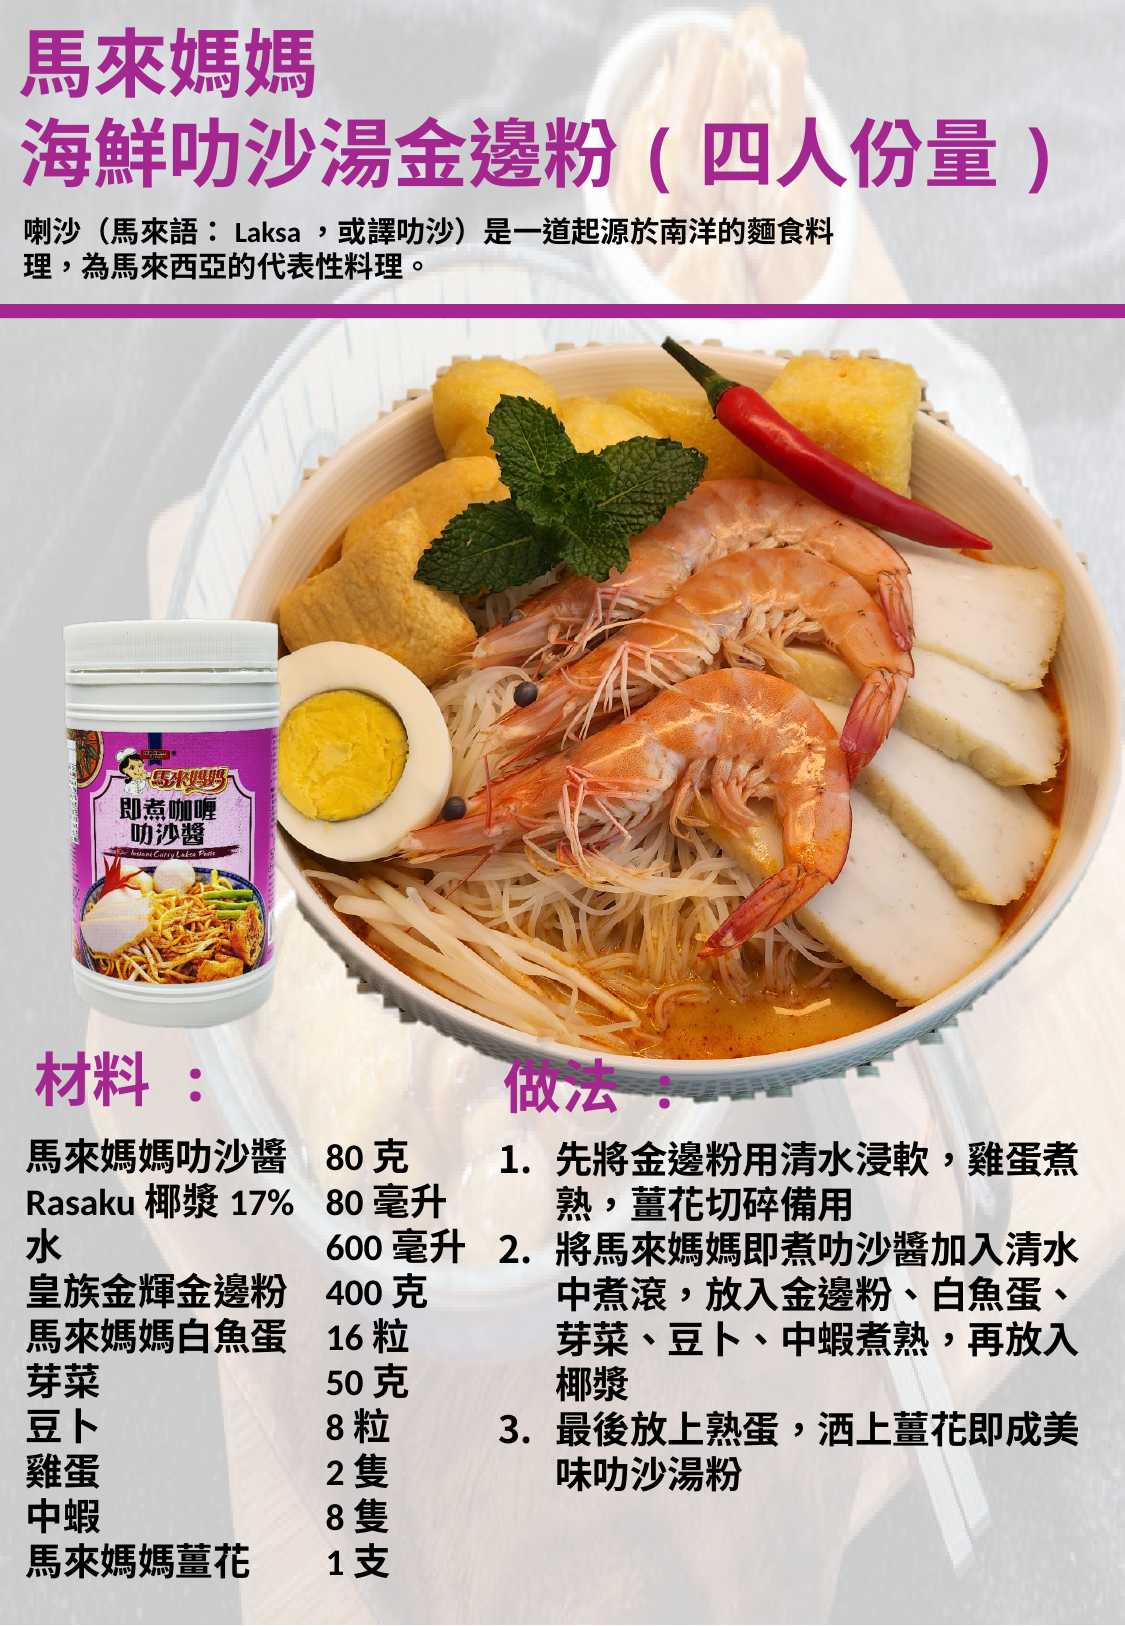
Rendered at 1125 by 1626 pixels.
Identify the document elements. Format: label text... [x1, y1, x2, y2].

text_box 喇沙（馬來語：Laksa，或譯叻沙）是一道起源於南洋的麵食料理，為馬來西亞的代表性料理。 [8, 205, 855, 291]
text_box 馬來媽媽叻沙醬 80克 Rasaku椰漿17% 80毫升 水 600毫升 皇族金輝金邊粉 400克 馬來媽媽白魚蛋 16粒 芽菜 50克 豆卜 8粒 雞蛋 2隻 中蝦 8隻 馬來媽媽薑花 1支 [10, 1125, 527, 1590]
text_box 材料 : [19, 1041, 193, 1121]
text_box 先將金邊粉用清水浸軟，雞蛋煮熟，薑花切碎備用 將馬來媽媽即煮叻沙醬加入清水中煮滾，放入金邊粉、白魚蛋、芽菜、豆卜、中蝦煮熟，再放入椰漿 最後放上熟蛋，洒上薑花即成美味叻沙湯粉 [483, 1128, 1122, 1504]
text_box 做法 : [488, 1122, 1008, 1128]
text_box [0, 303, 193, 319]
picture [0, 286, 1125, 1122]
text_box 馬來媽媽 海鮮叻沙湯金邊粉(四人份量) [4, 8, 1089, 204]
